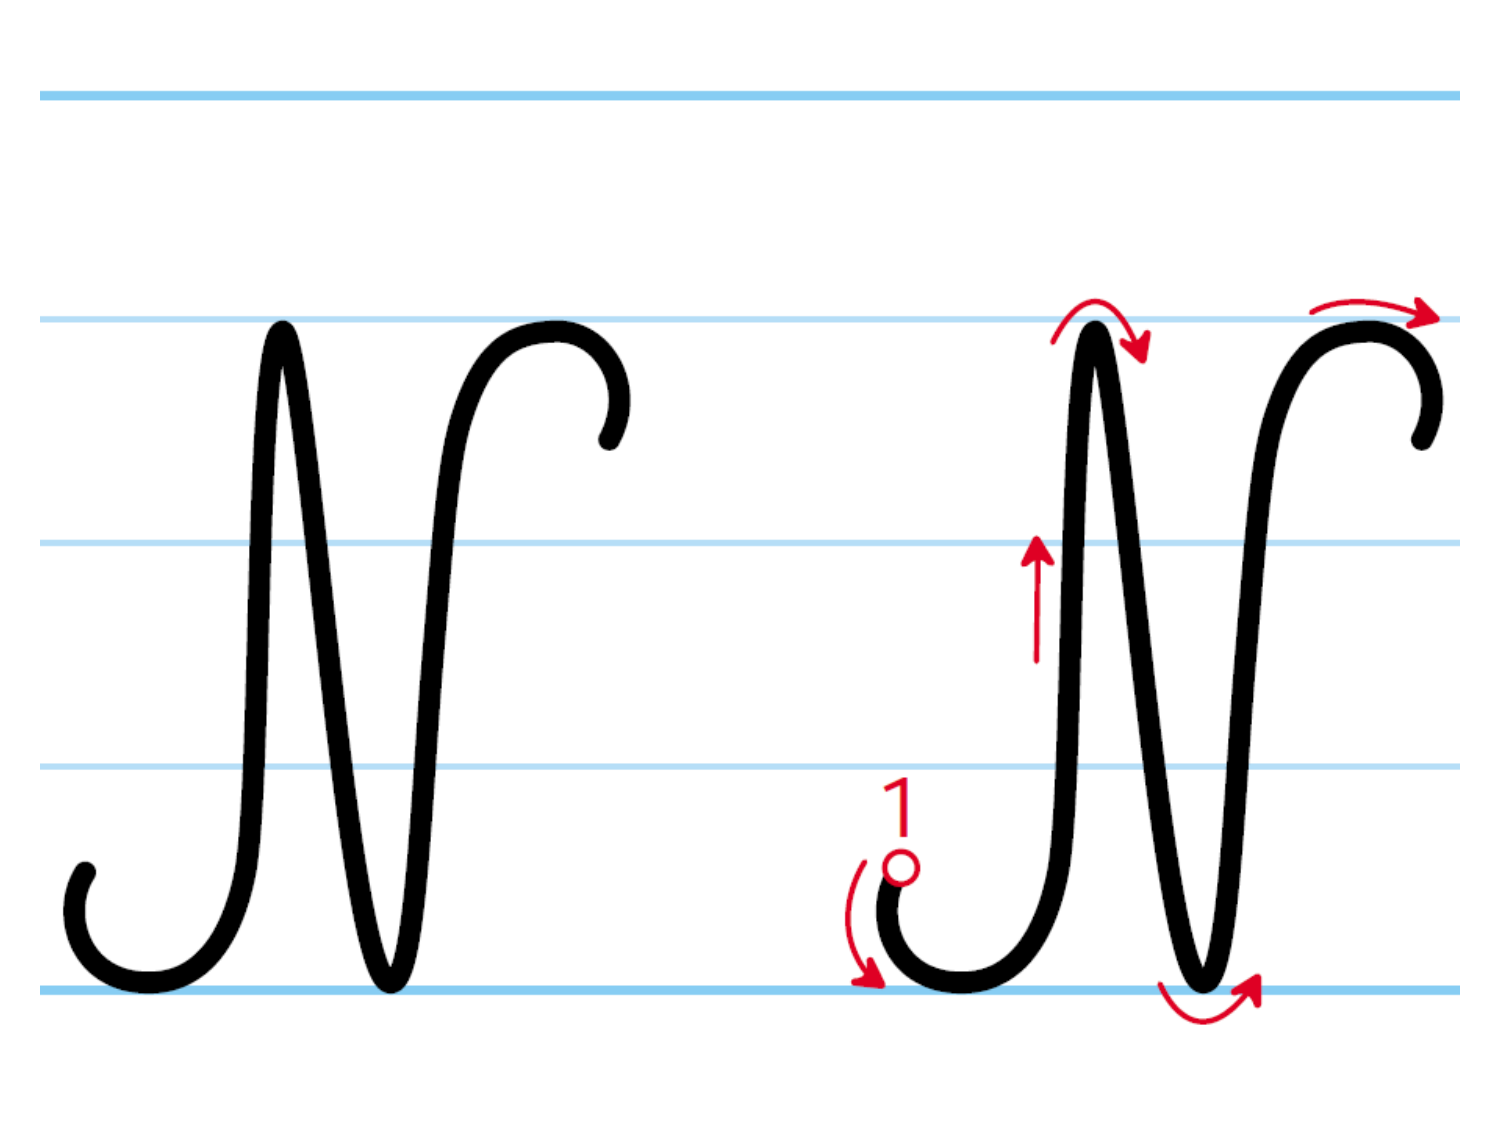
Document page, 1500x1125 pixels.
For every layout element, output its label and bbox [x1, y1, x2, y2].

picture [40, 85, 1460, 1040]
